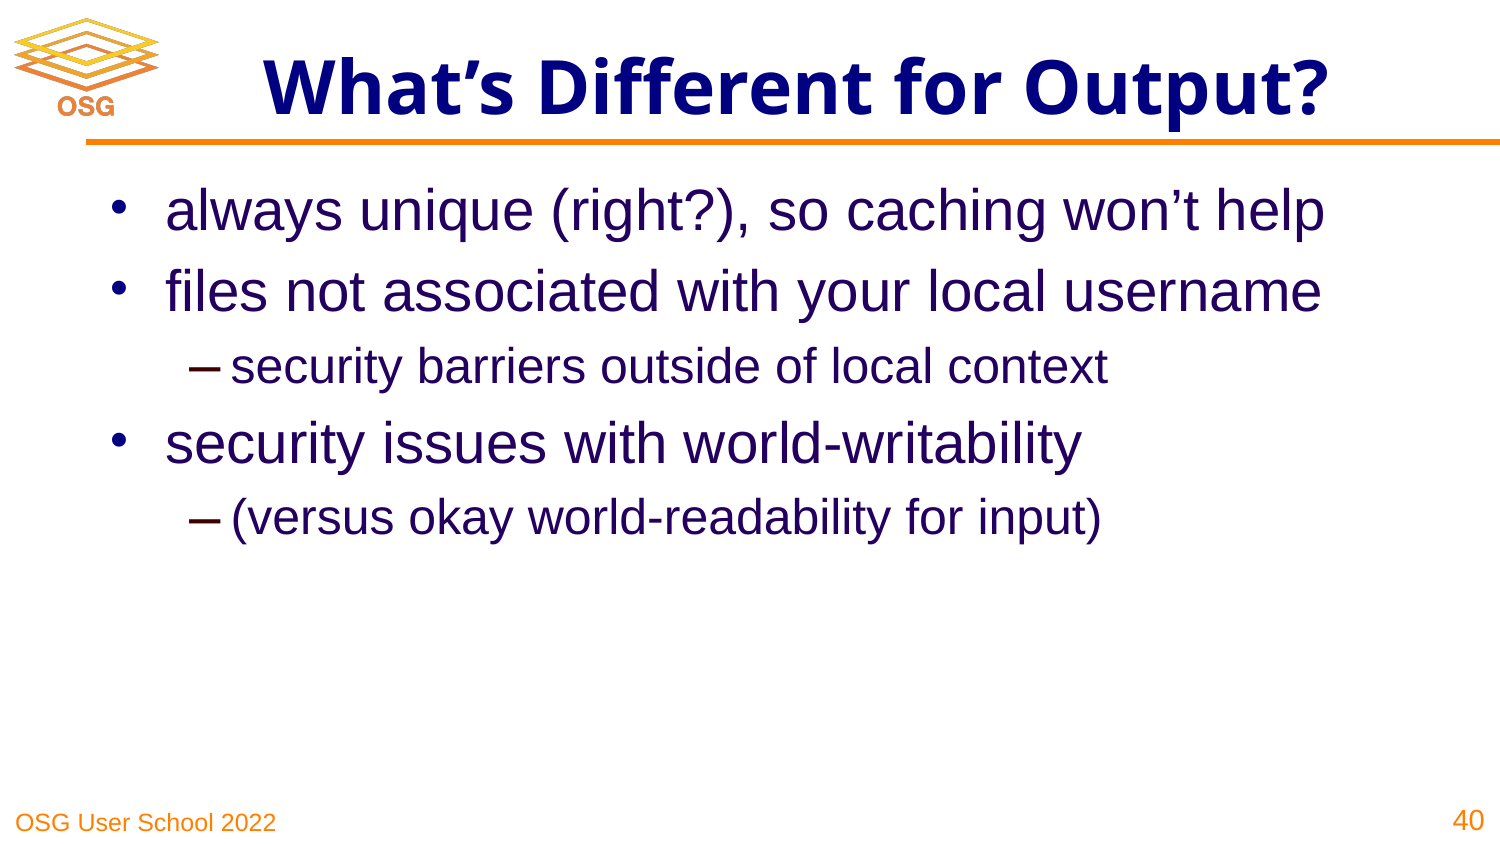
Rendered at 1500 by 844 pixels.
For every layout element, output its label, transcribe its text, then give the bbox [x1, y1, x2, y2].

list always unique (right?), so caching won’t help files not associated with your local username security barriers outside of local context security issues with world-writability (versus okay world-readability for input) [93, 164, 1446, 741]
slide_number ‹#› [1431, 787, 1500, 844]
picture [14, 18, 159, 116]
title What’s Different for Output? [201, 14, 1392, 155]
